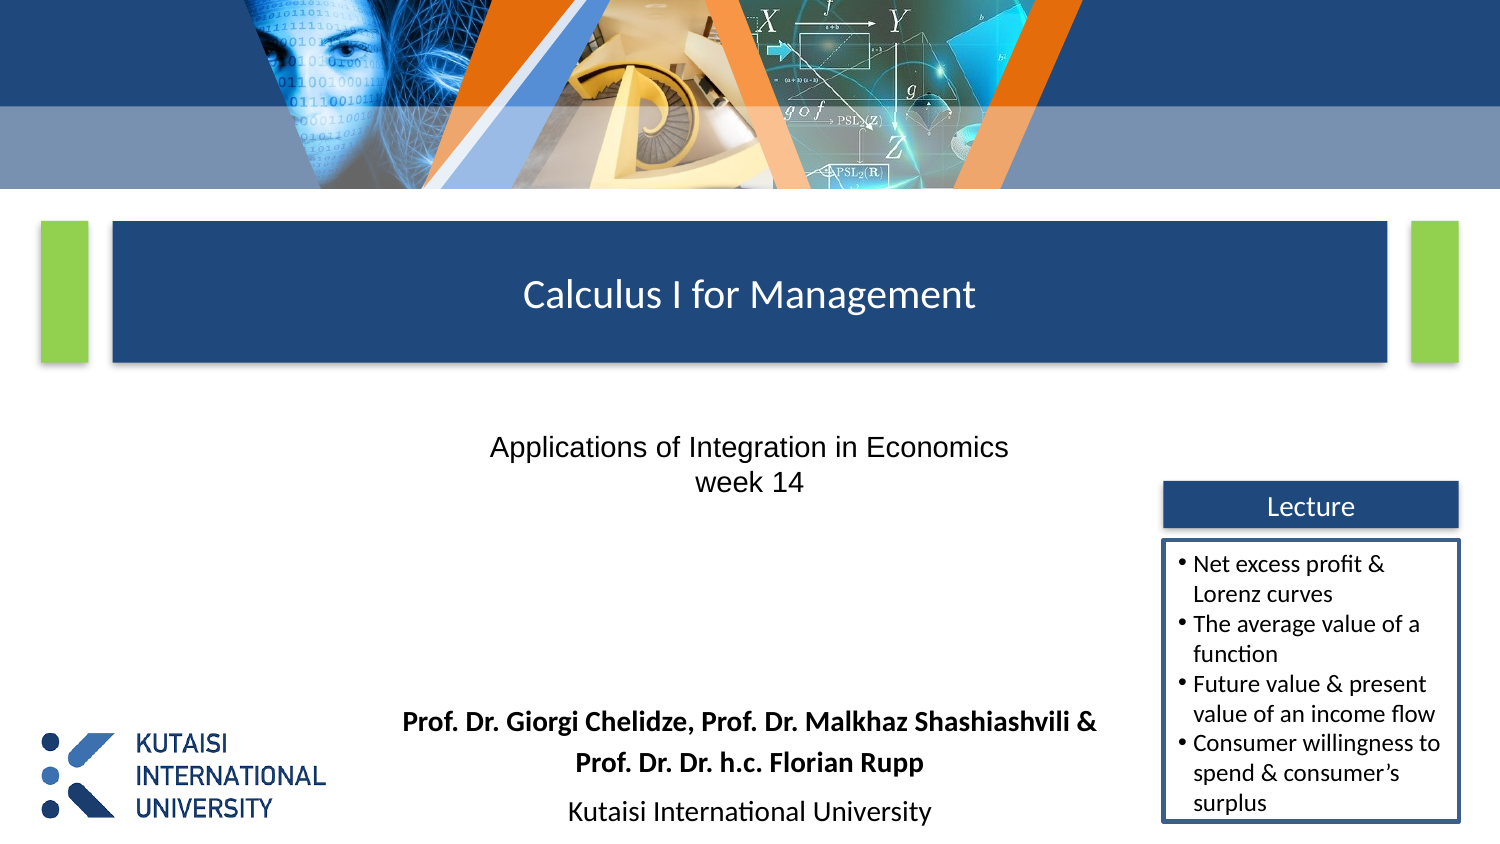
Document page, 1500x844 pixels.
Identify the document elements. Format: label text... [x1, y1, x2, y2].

text_box Lecture [1161, 479, 1461, 530]
picture [245, 0, 491, 106]
text_box Net excess profit & Lorenz curves The average value of a function Future value & present value of an income flow Consumer willingness to spend & consumer’s surplus [1161, 538, 1461, 824]
picture [555, 0, 745, 106]
title Calculus I for Management [112, 220, 1388, 363]
text_box [41, 220, 89, 363]
picture [29, 727, 337, 824]
picture [739, 0, 1034, 106]
subtitle Applications of Integration in Economics week 14 [225, 386, 1275, 603]
text_box [1411, 220, 1459, 363]
